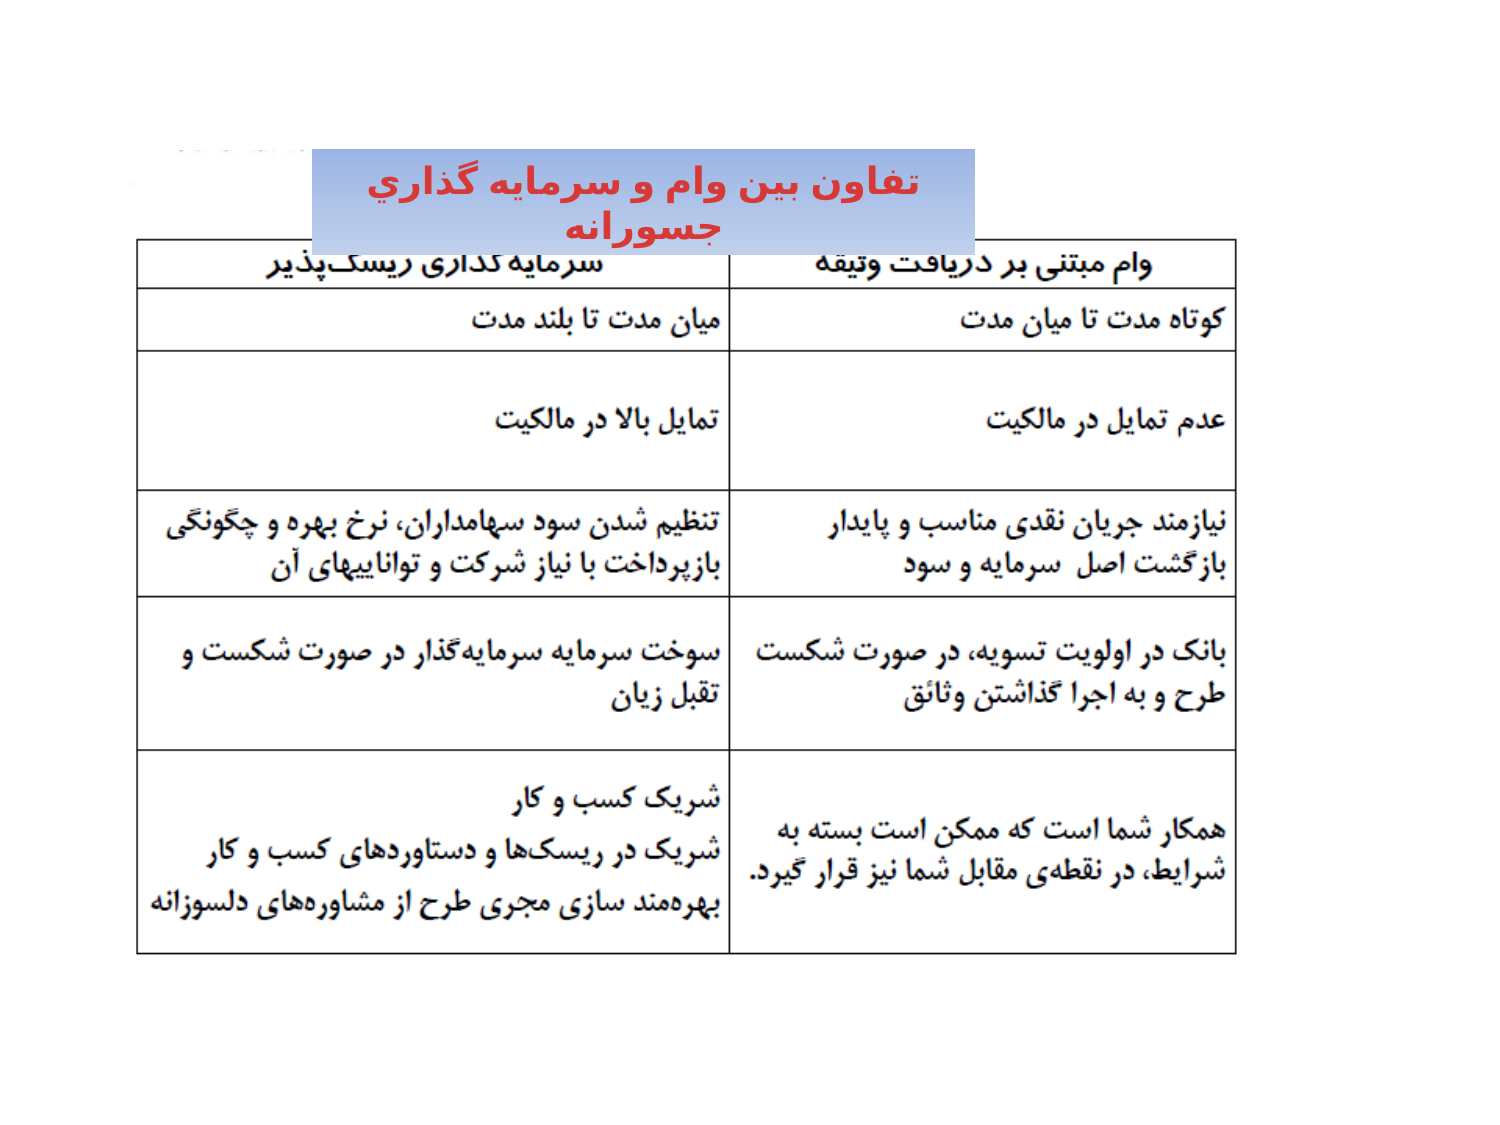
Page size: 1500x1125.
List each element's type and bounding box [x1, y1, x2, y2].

picture [109, 150, 1391, 975]
